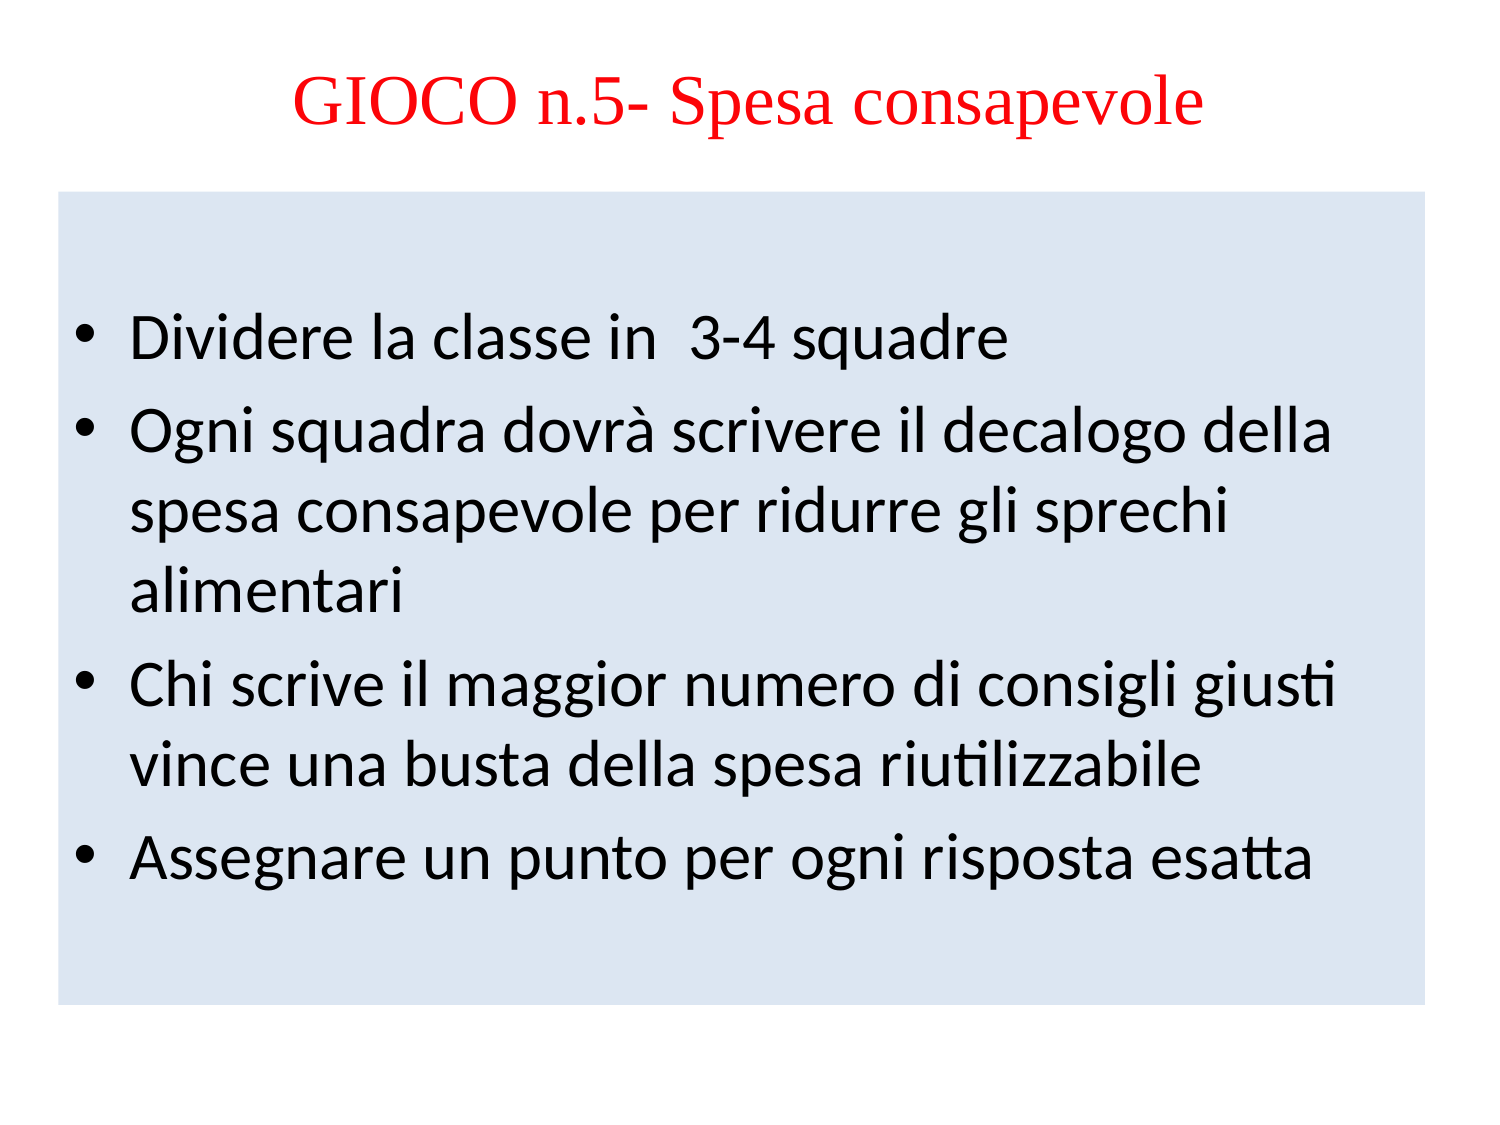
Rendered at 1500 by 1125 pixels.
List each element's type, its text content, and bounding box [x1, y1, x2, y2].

title GIOCO n.5- Spesa consapevole [75, 45, 1425, 191]
list Dividere la classe in 3-4 squadre Ogni squadra dovrà scrivere il decalogo della spesa consapevole per ridurre gli sprechi alimentari Chi scrive il maggior numero di consigli giusti vince una busta della spesa riutilizzabile Assegnare un punto per ogni risposta esatta [58, 191, 1425, 1005]
